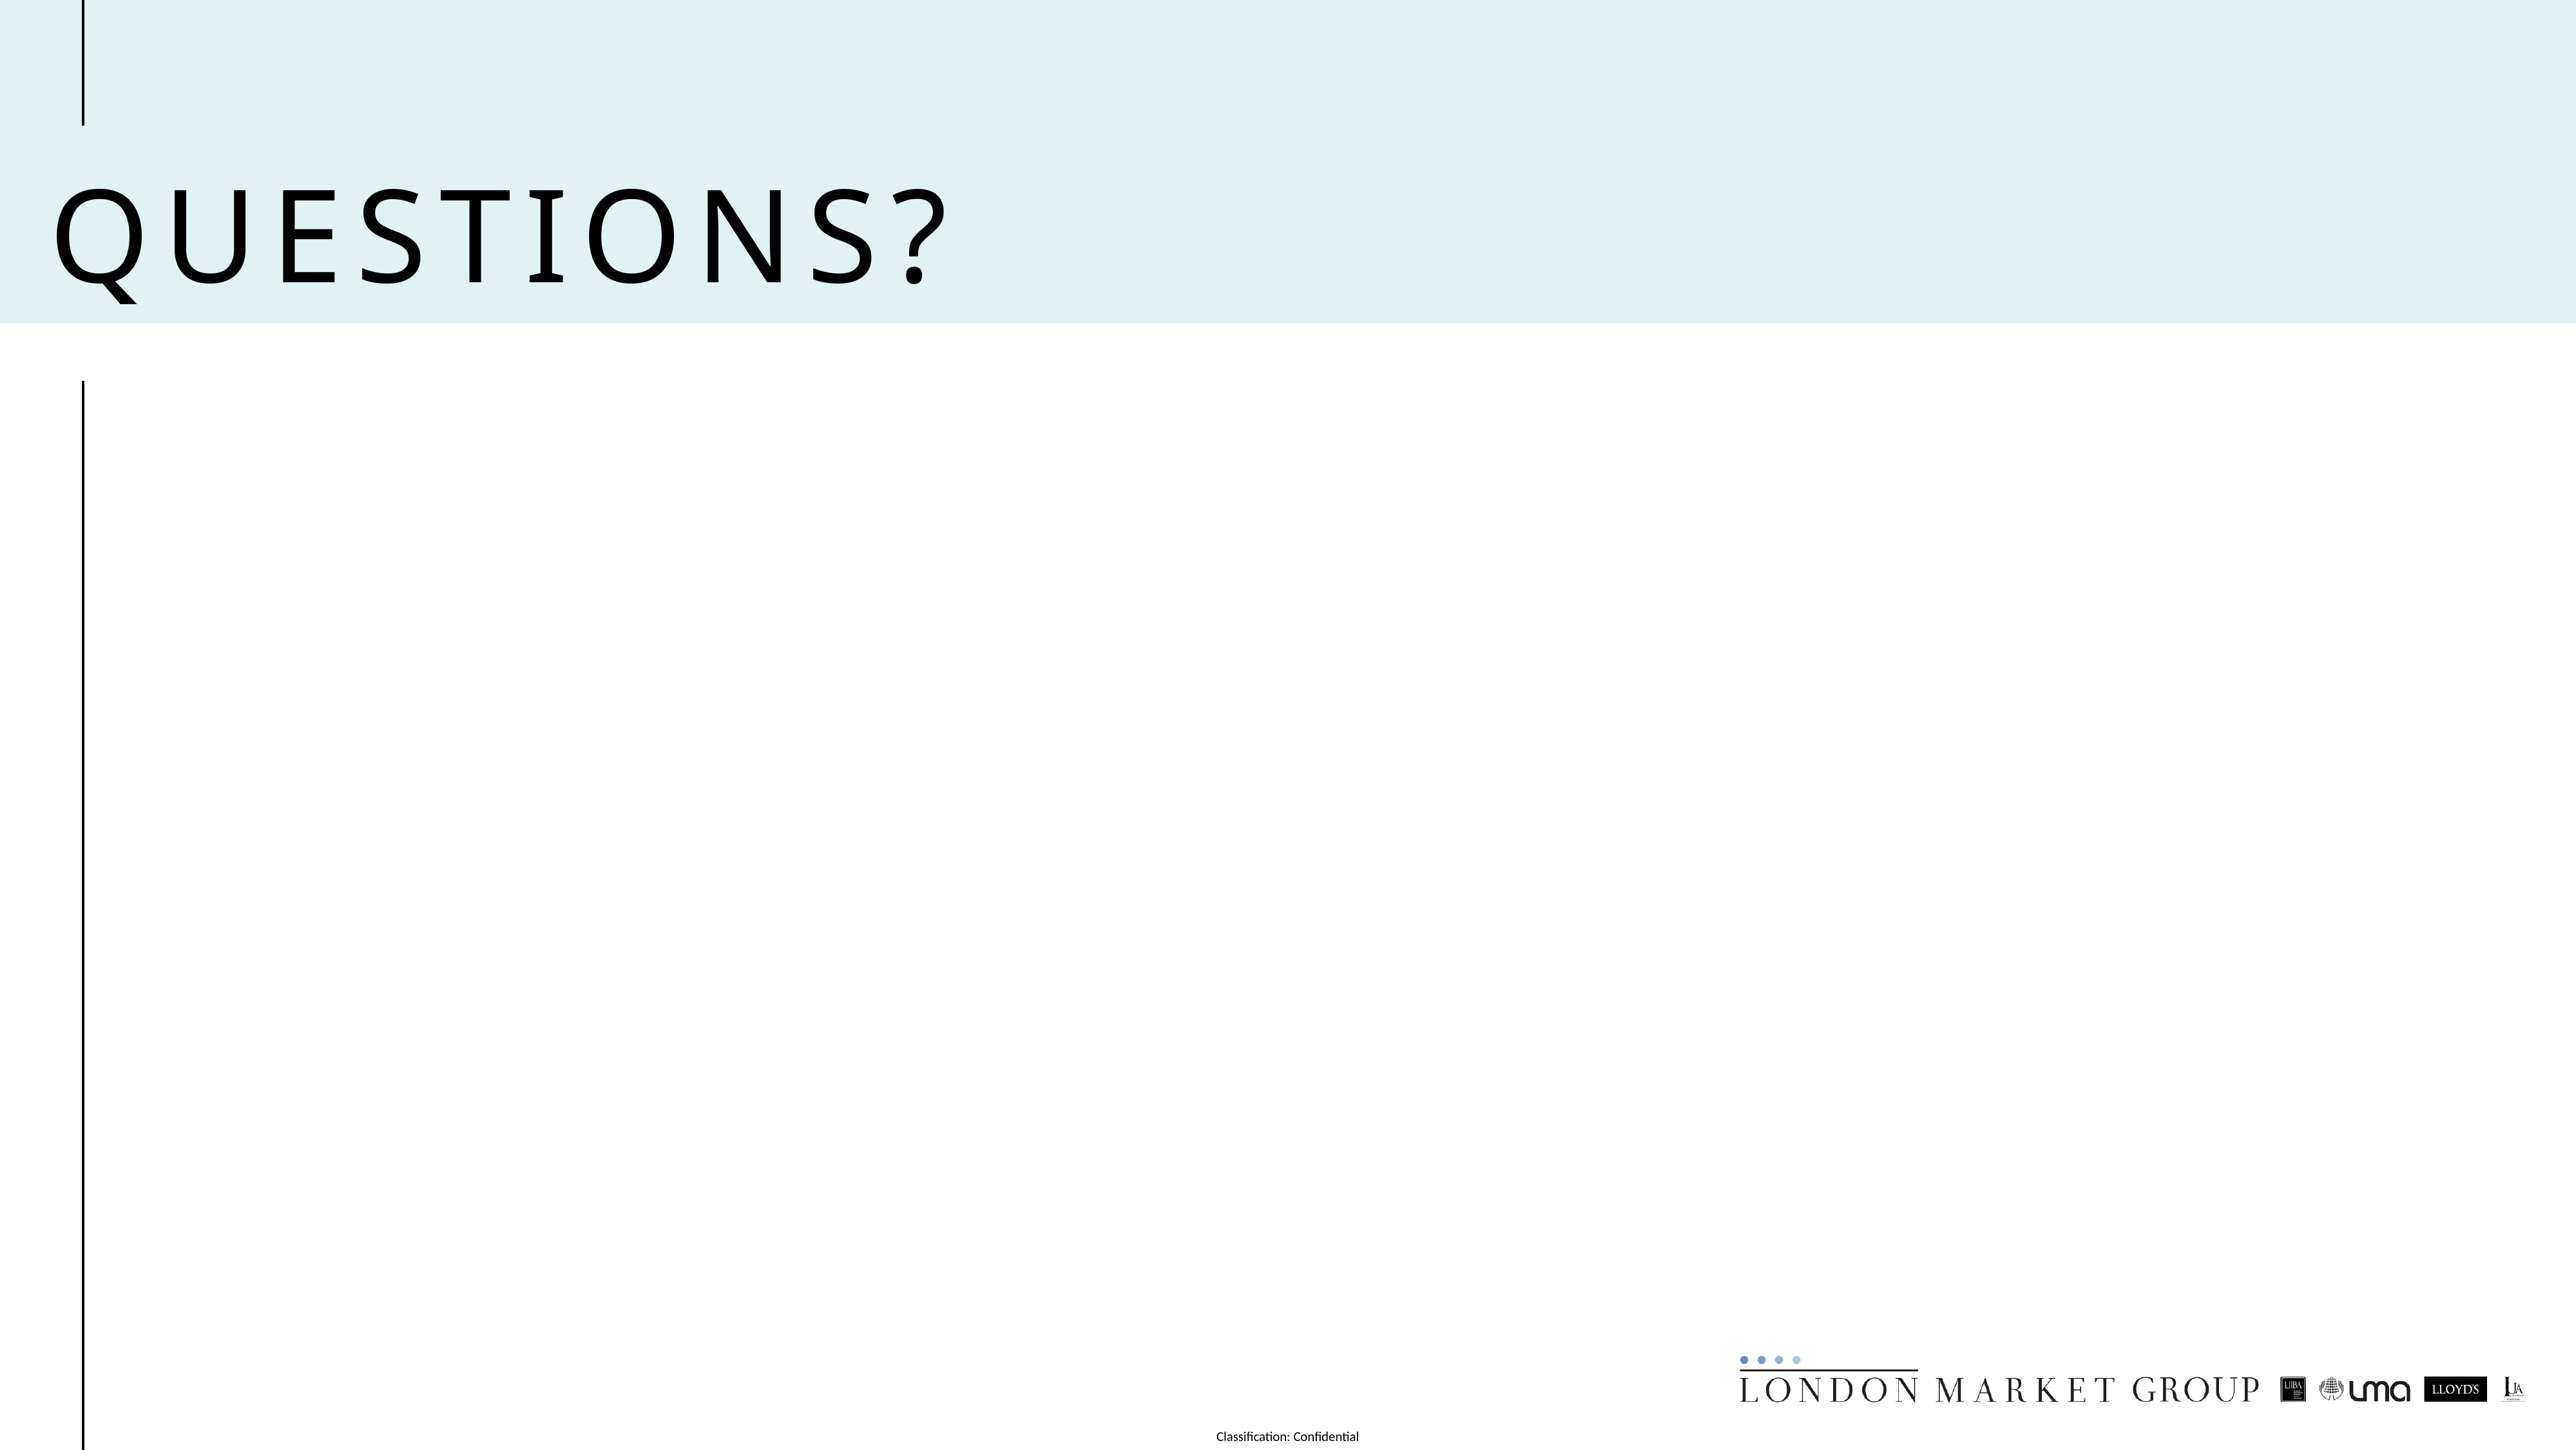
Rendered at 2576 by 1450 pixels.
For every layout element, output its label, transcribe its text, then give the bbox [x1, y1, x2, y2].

title Questions? [49, 171, 2377, 305]
